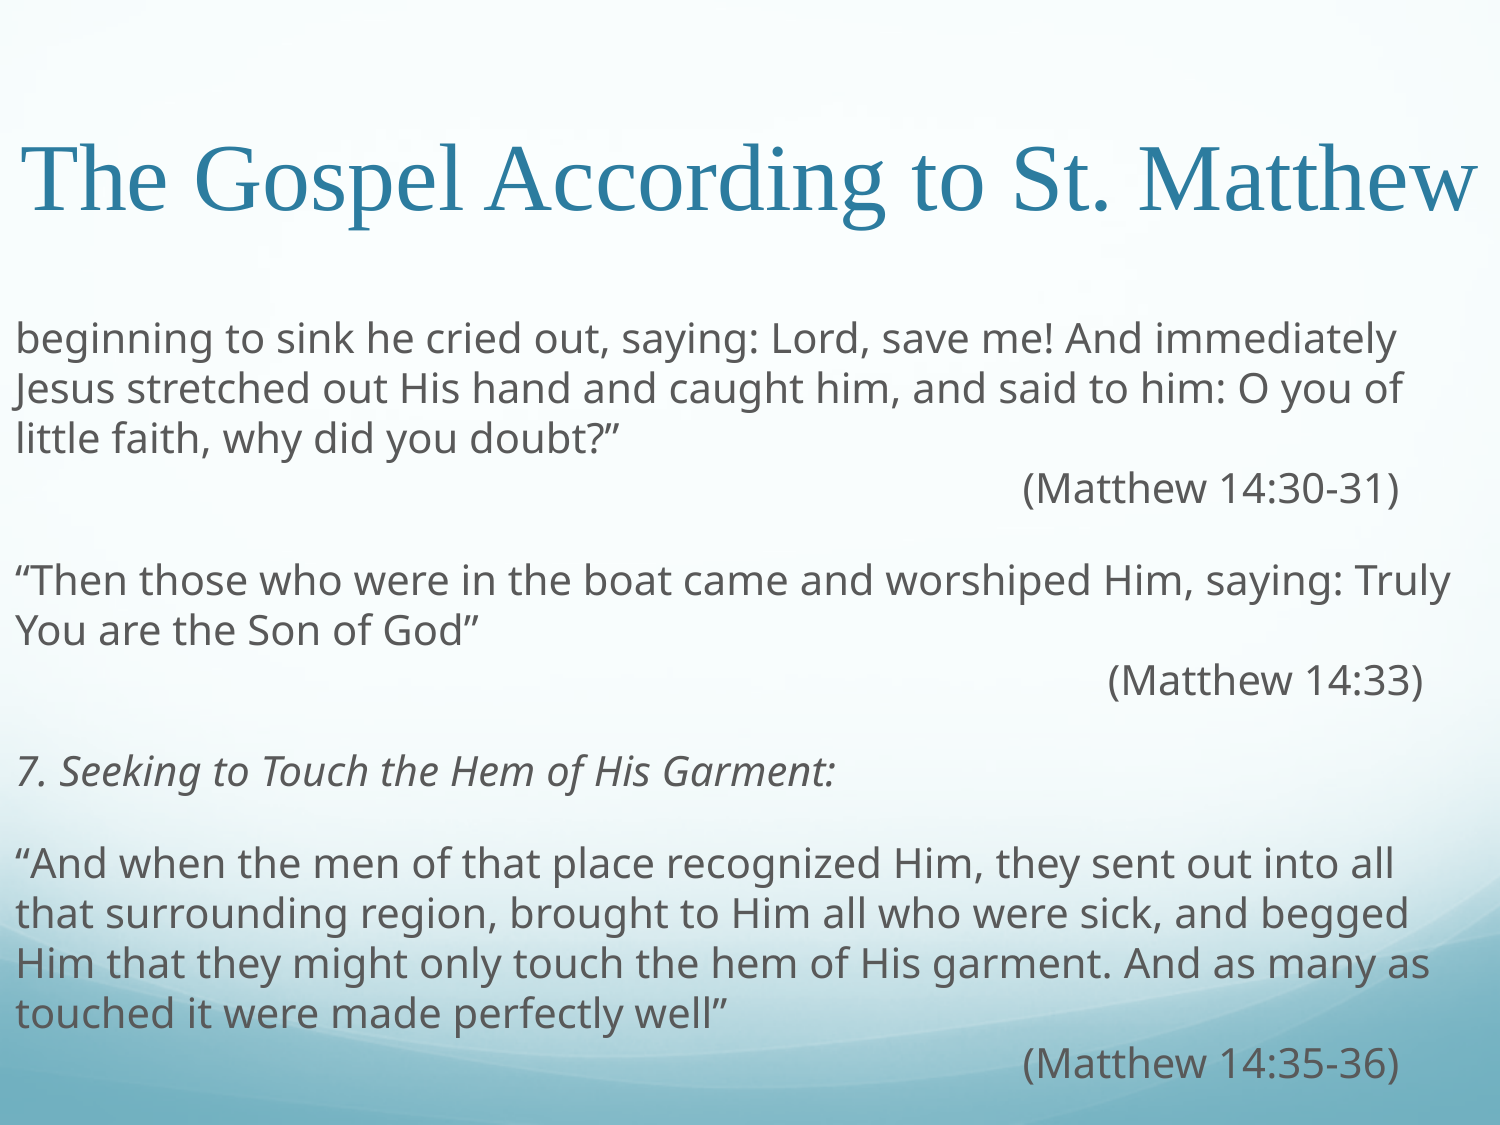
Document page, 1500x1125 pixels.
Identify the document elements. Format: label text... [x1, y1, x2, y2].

title The Gospel According to St. Matthew [4, 17, 1495, 238]
list beginning to sink he cried out, saying: Lord, save me! And immediately Jesus stretched out His hand and caught him, and said to him: O you of little faith, why did you doubt?” (Matthew 14:30-31) “Then those who were in the boat came and worshiped Him, saying: Truly You are the Son of God” (Matthew 14:33) 7. Seeking to Touch the Hem of His Garment: “And when the men of that place recognized Him, they sent out into all that surrounding region, brought to Him all who were sick, and begged Him that they might only touch the hem of His garment. And as many as touched it were made perfectly well” (Matthew 14:35-36) [0, 304, 1500, 1125]
